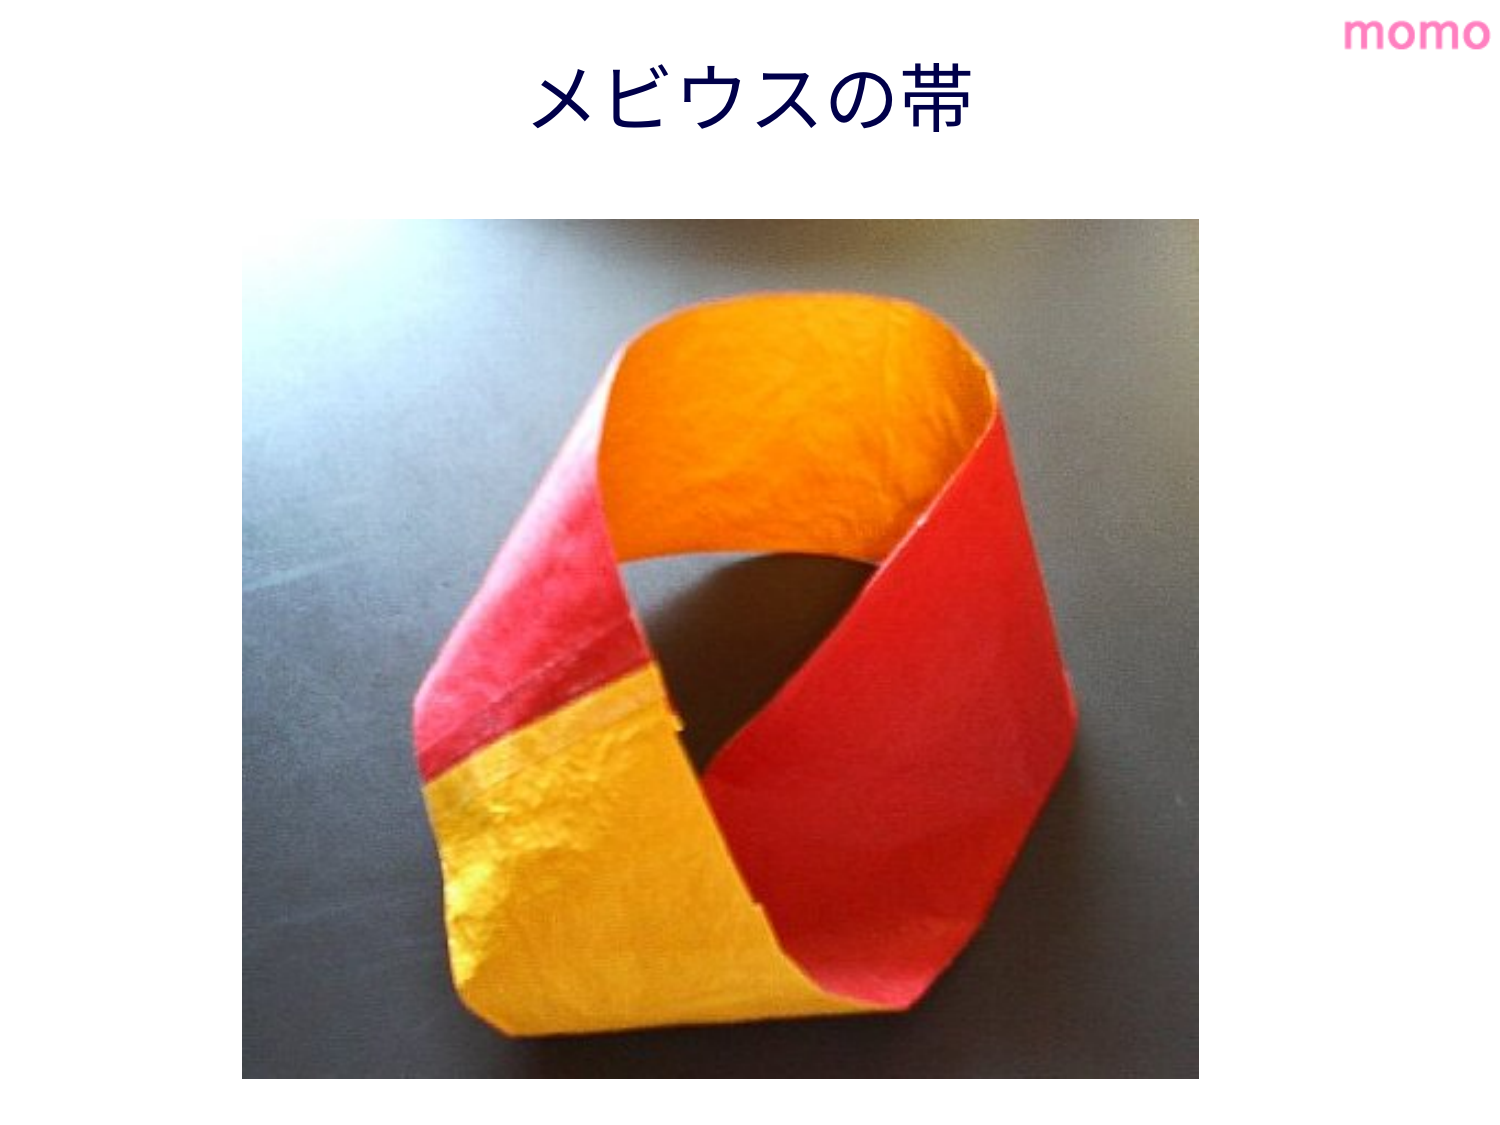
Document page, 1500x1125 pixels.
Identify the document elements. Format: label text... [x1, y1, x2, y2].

picture [1333, 3, 1500, 63]
title メビウスの帯 [64, 32, 1434, 161]
picture [241, 219, 1200, 1079]
